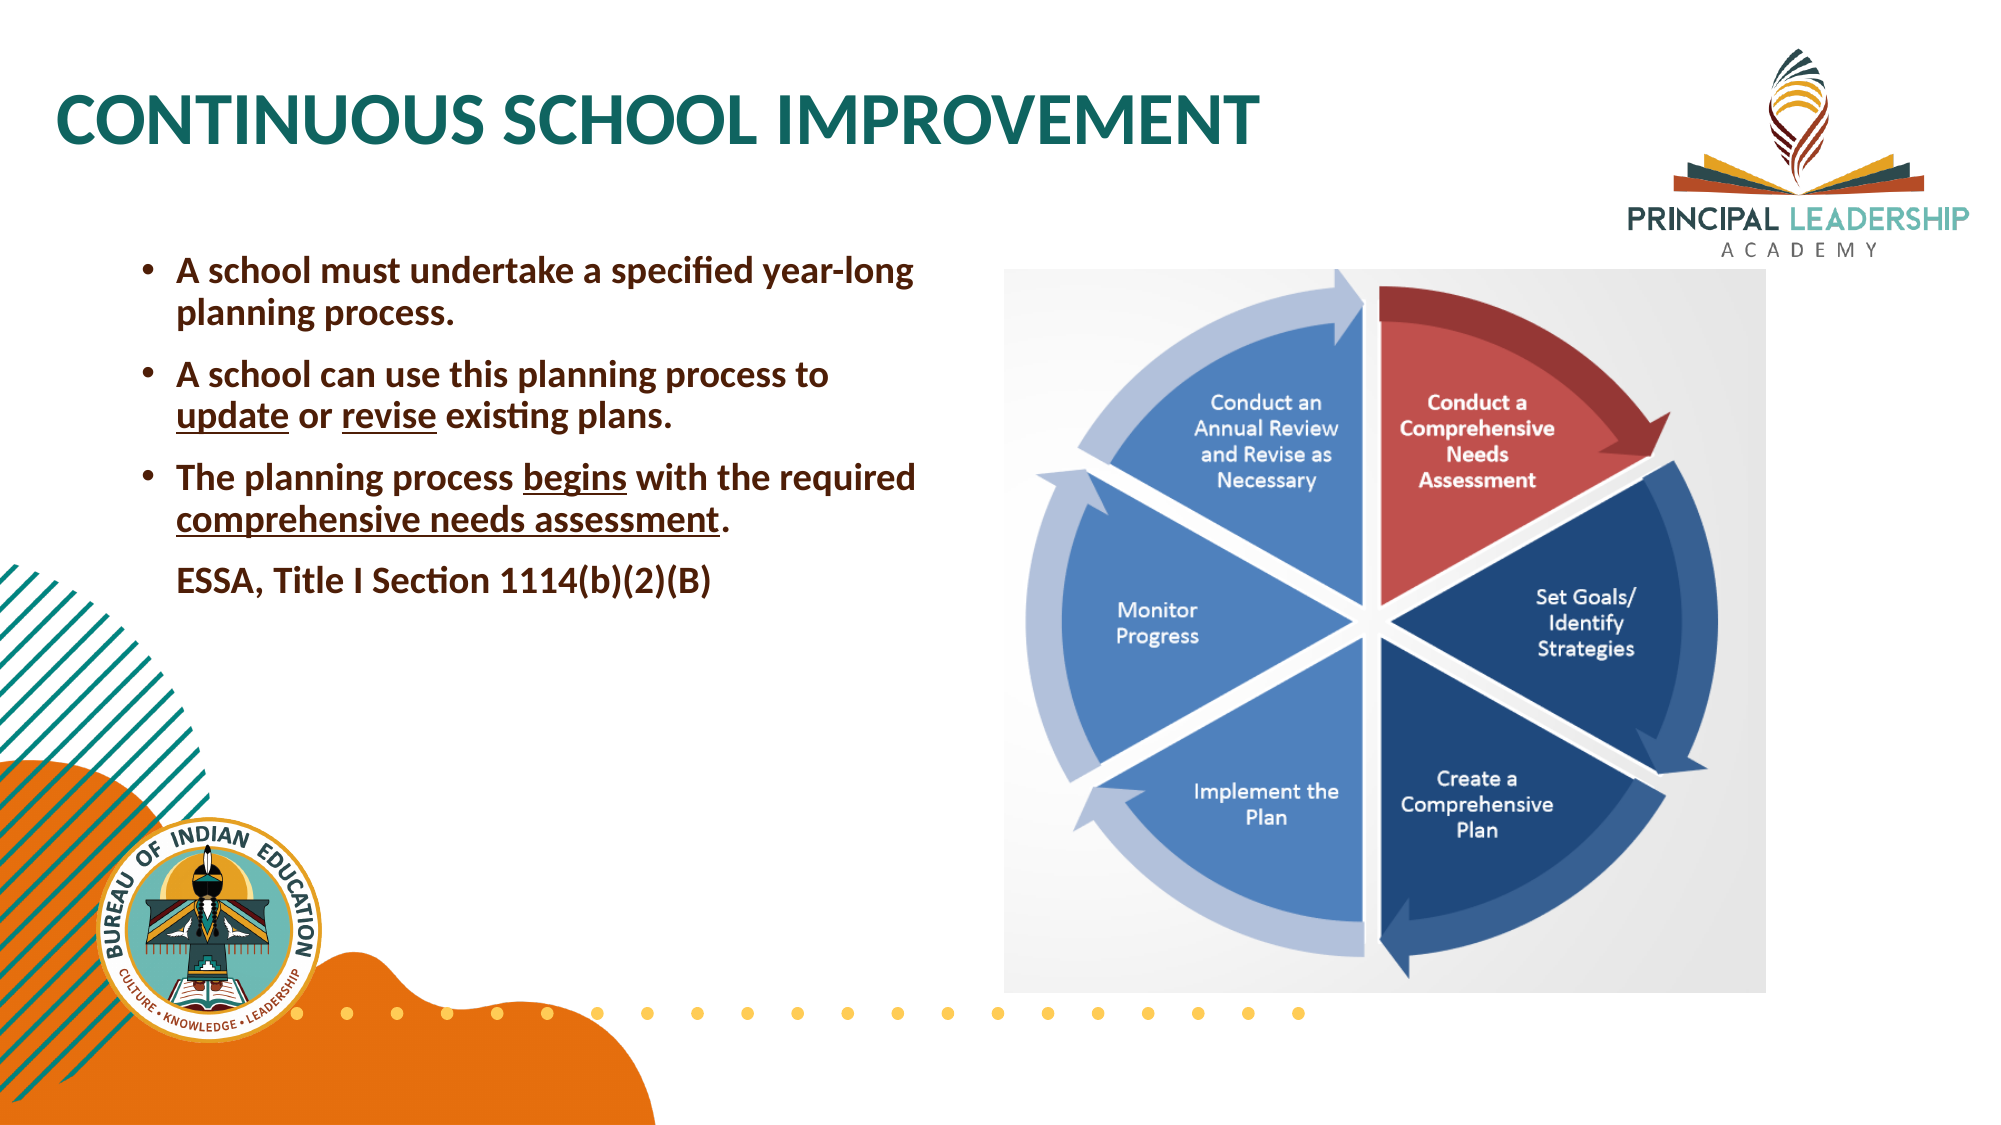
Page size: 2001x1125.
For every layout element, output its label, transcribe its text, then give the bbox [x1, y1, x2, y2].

list A school must undertake a specified year-long planning process. A school can use this planning process to update or revise existing plans. The planning process begins with the required comprehensive needs assessment. ESSA, Title I Section 1114(b)(2)(B) [126, 243, 935, 652]
title CONTINUOUS SCHOOL IMPROVEMENT [41, 29, 1729, 212]
picture [0, 544, 661, 1125]
picture [1004, 269, 1766, 993]
